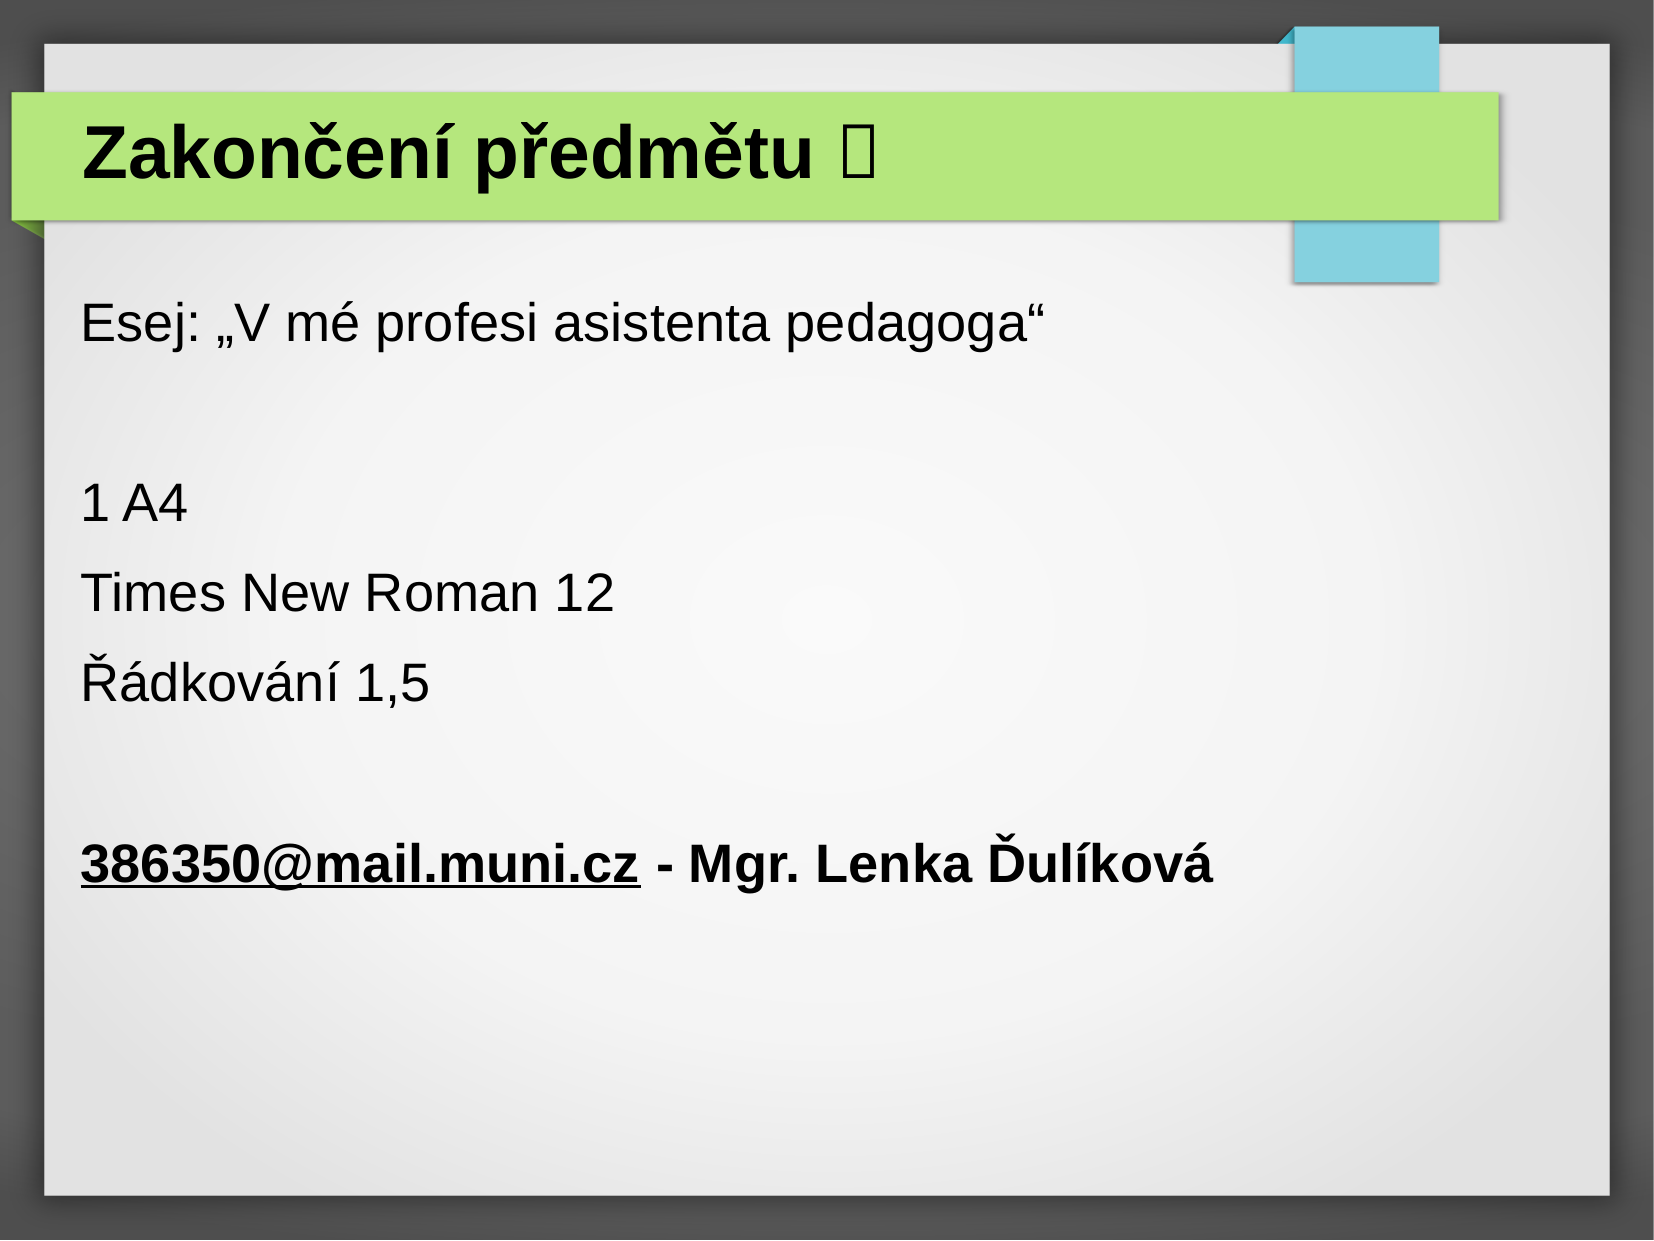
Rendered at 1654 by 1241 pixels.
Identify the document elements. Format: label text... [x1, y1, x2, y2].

picture [0, 0, 1654, 1240]
list Esej: „V mé profesi asistenta pedagoga“ 1 A4 Times New Roman 12 Řádkování 1,5 386350@mail.muni.cz - Mgr. Lenka Ďulíková [80, 289, 1583, 1043]
title Zakončení předmětu  [82, 94, 1263, 212]
